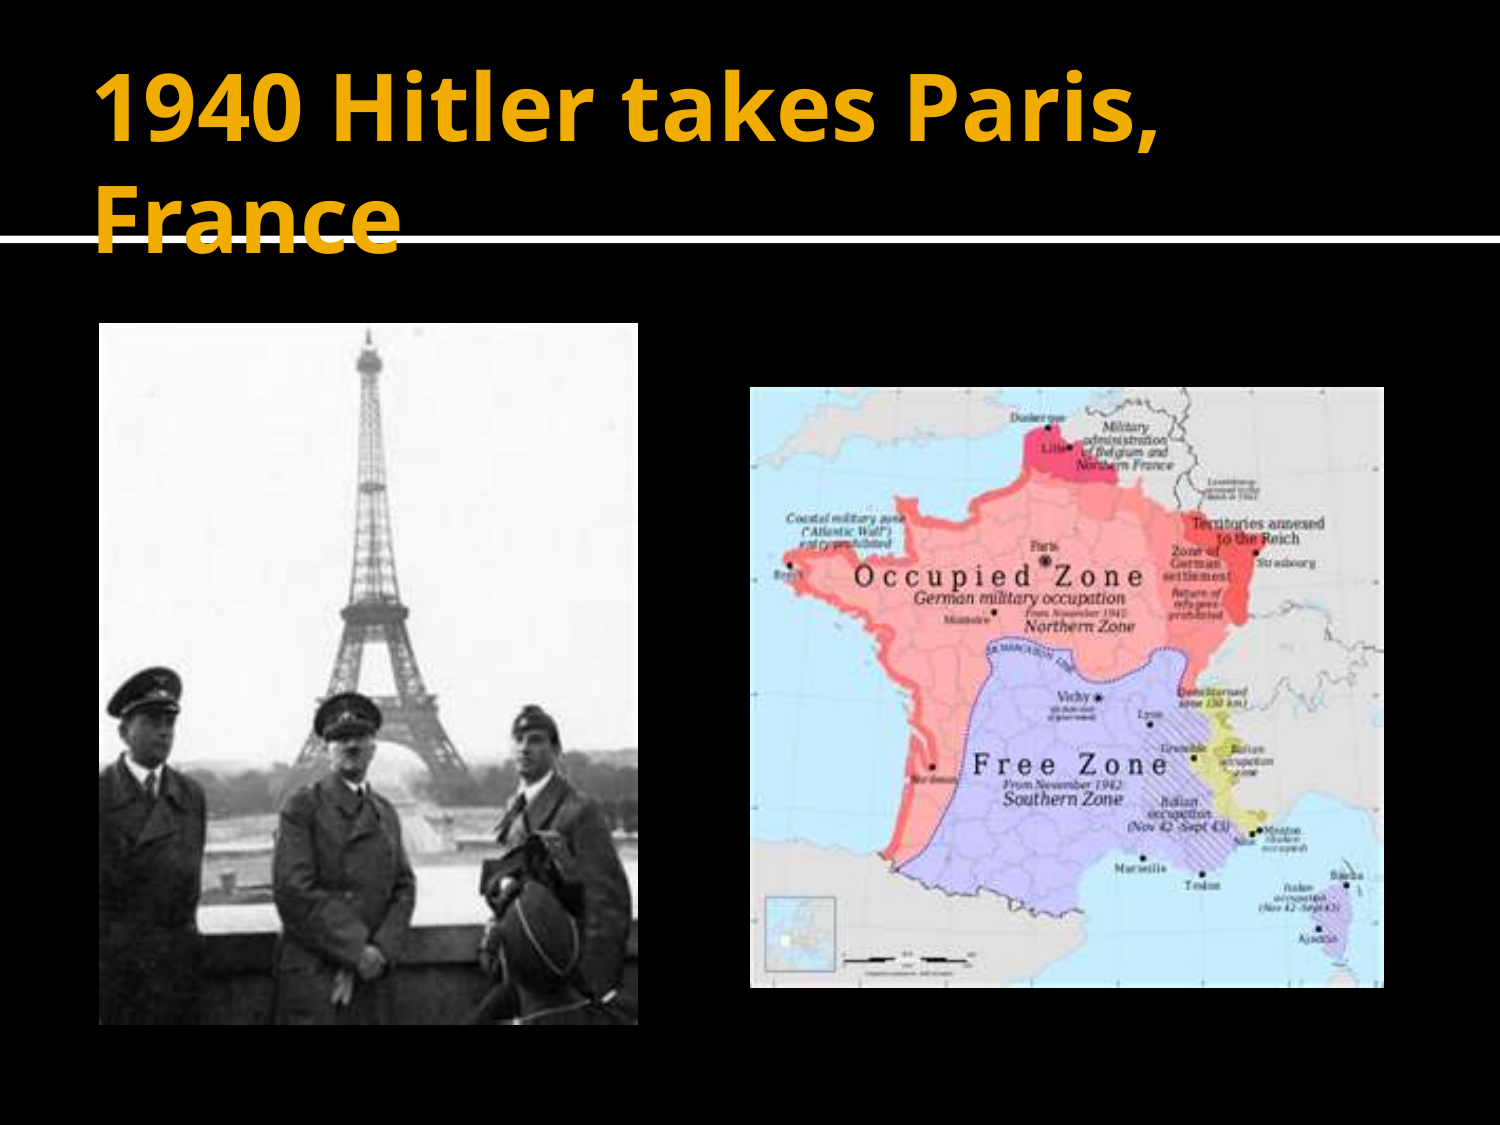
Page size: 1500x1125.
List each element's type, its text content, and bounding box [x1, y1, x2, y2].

title 1940 Hitler takes Paris, France [75, 57, 1425, 263]
picture [749, 387, 1384, 988]
picture [99, 323, 638, 1025]
